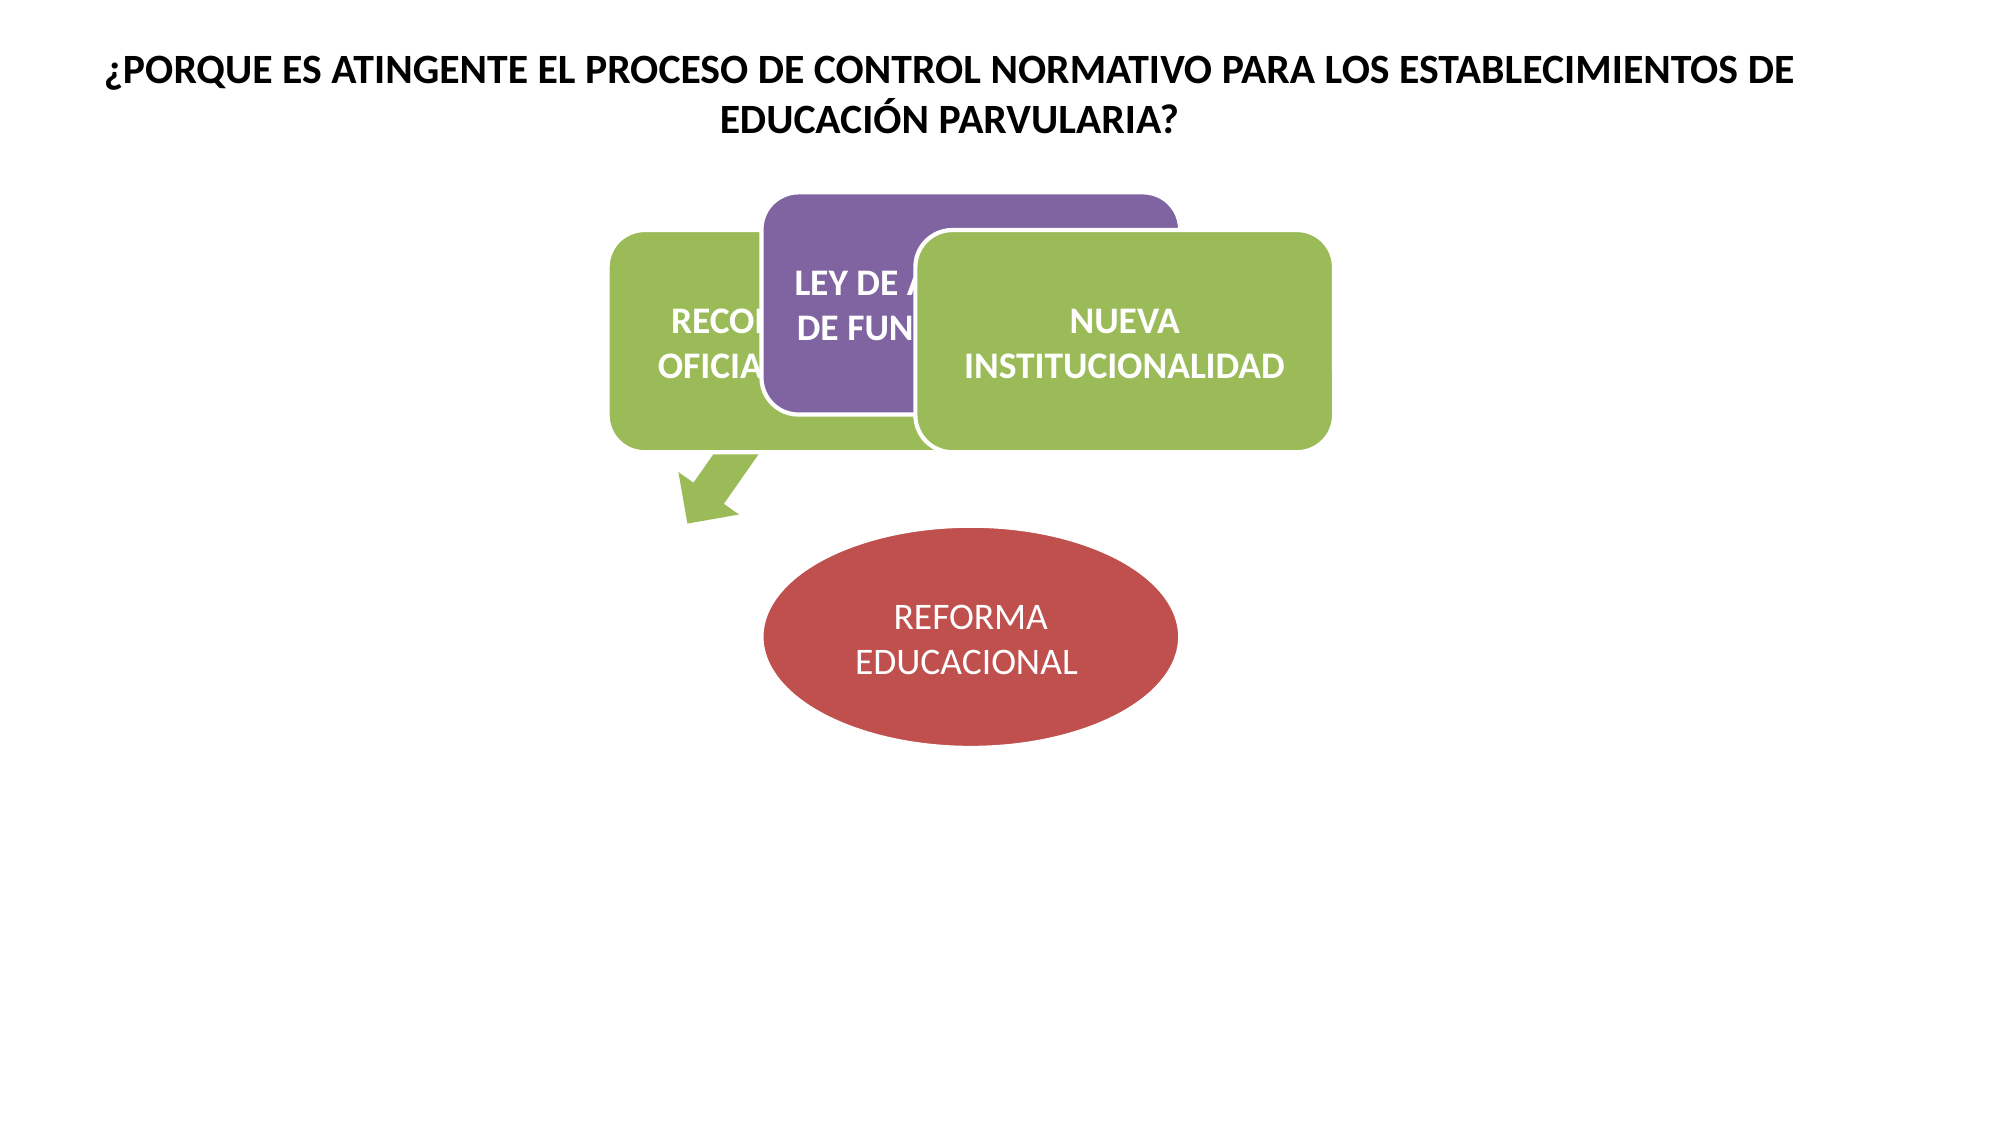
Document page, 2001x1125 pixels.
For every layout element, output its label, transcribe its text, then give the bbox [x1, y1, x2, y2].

text_box ¿PORQUE ES ATINGENTE EL PROCESO DE CONTROL NORMATIVO PARA LOS ESTABLECIMIENTOS DE EDUCACIÓN PARVULARIA? [69, 34, 1830, 150]
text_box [133, 192, 1809, 1082]
